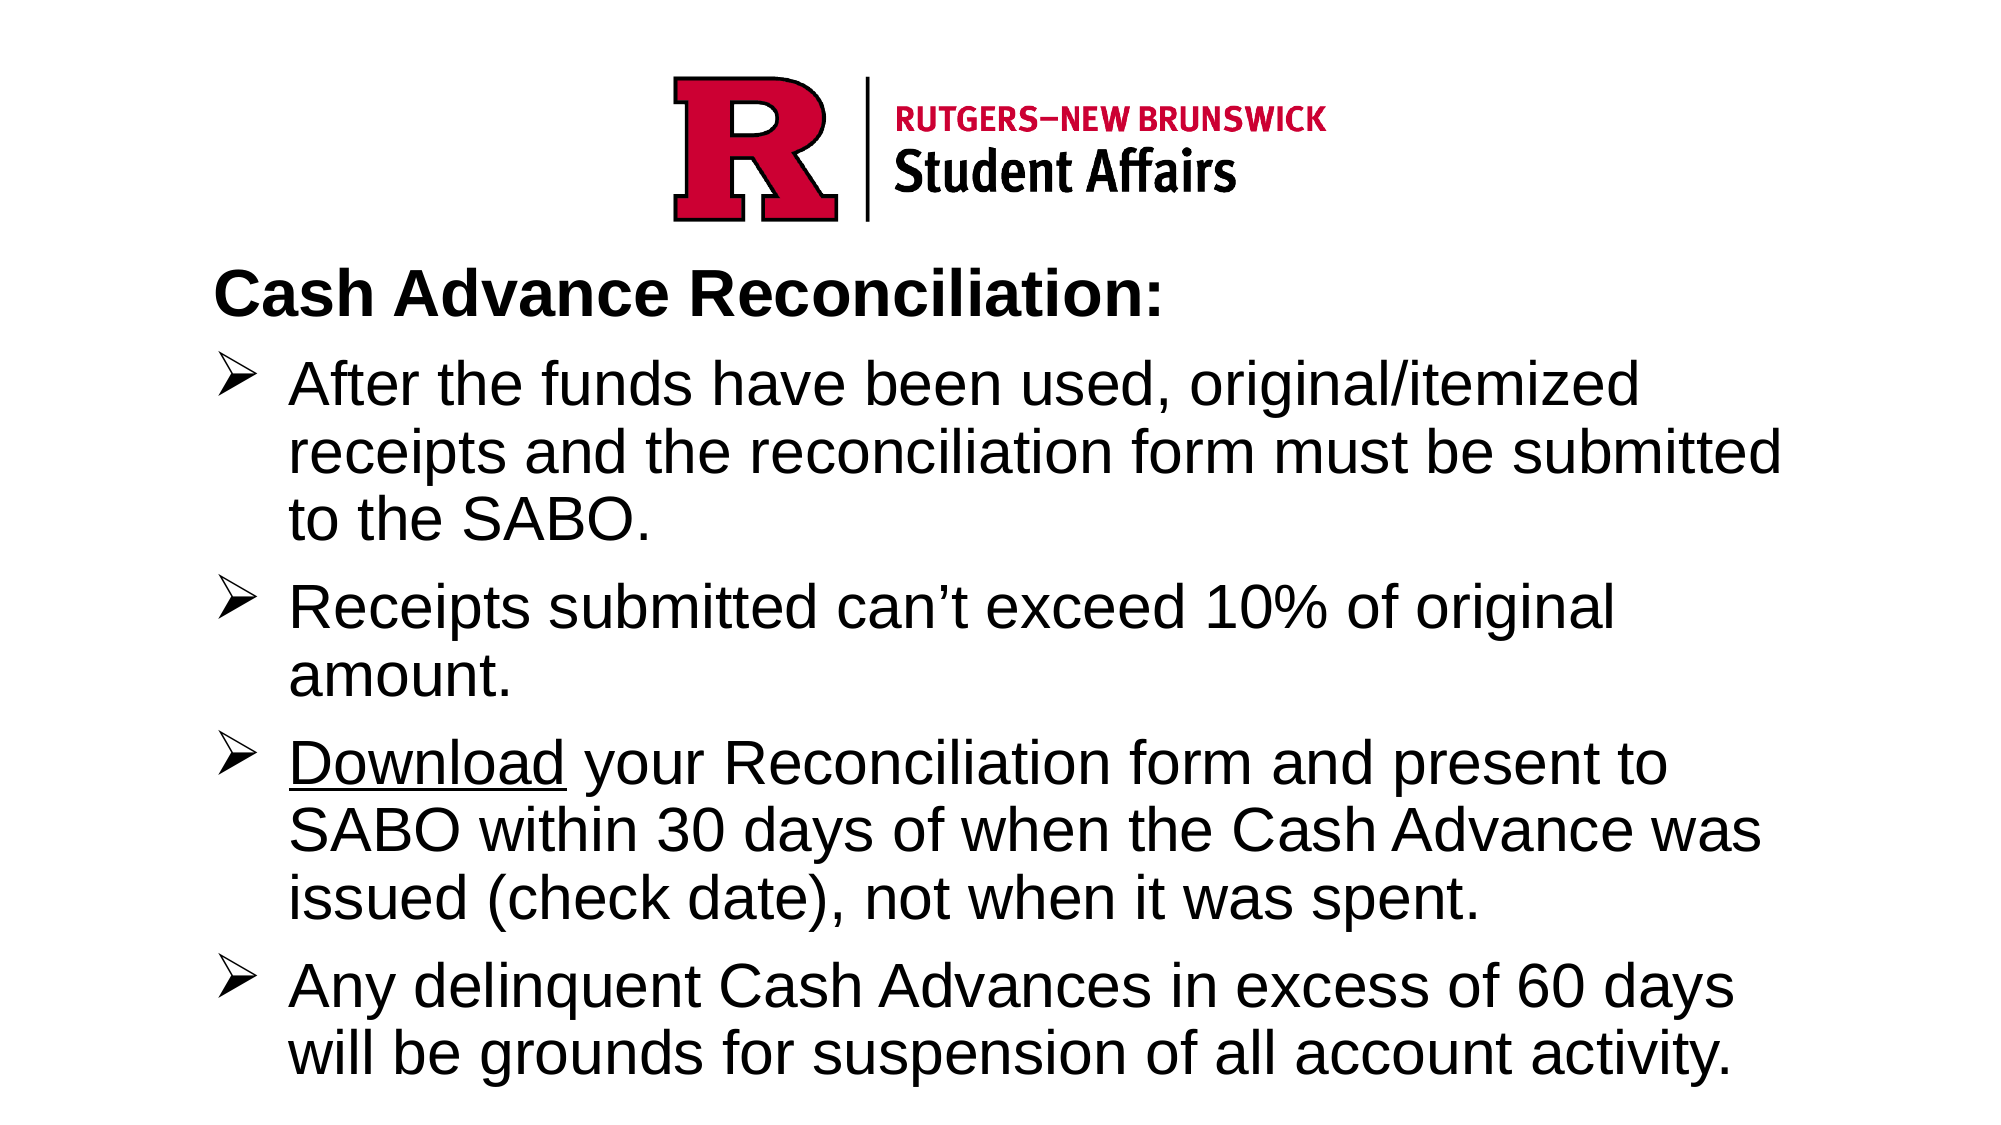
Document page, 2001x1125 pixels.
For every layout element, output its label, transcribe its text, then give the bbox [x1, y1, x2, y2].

picture [673, 76, 1327, 222]
subtitle Cash Advance Reconciliation: After the funds have been used, original/itemized receipts and the reconciliation form must be submitted to the SABO. Receipts submitted can’t exceed 10% of original amount. Download your Reconciliation form and present to SABO within 30 days of when the Cash Advance was issued (check date), not when it was spent. Any delinquent Cash Advances in excess of 60 days will be grounds for suspension of all account activity. [198, 251, 1846, 1091]
